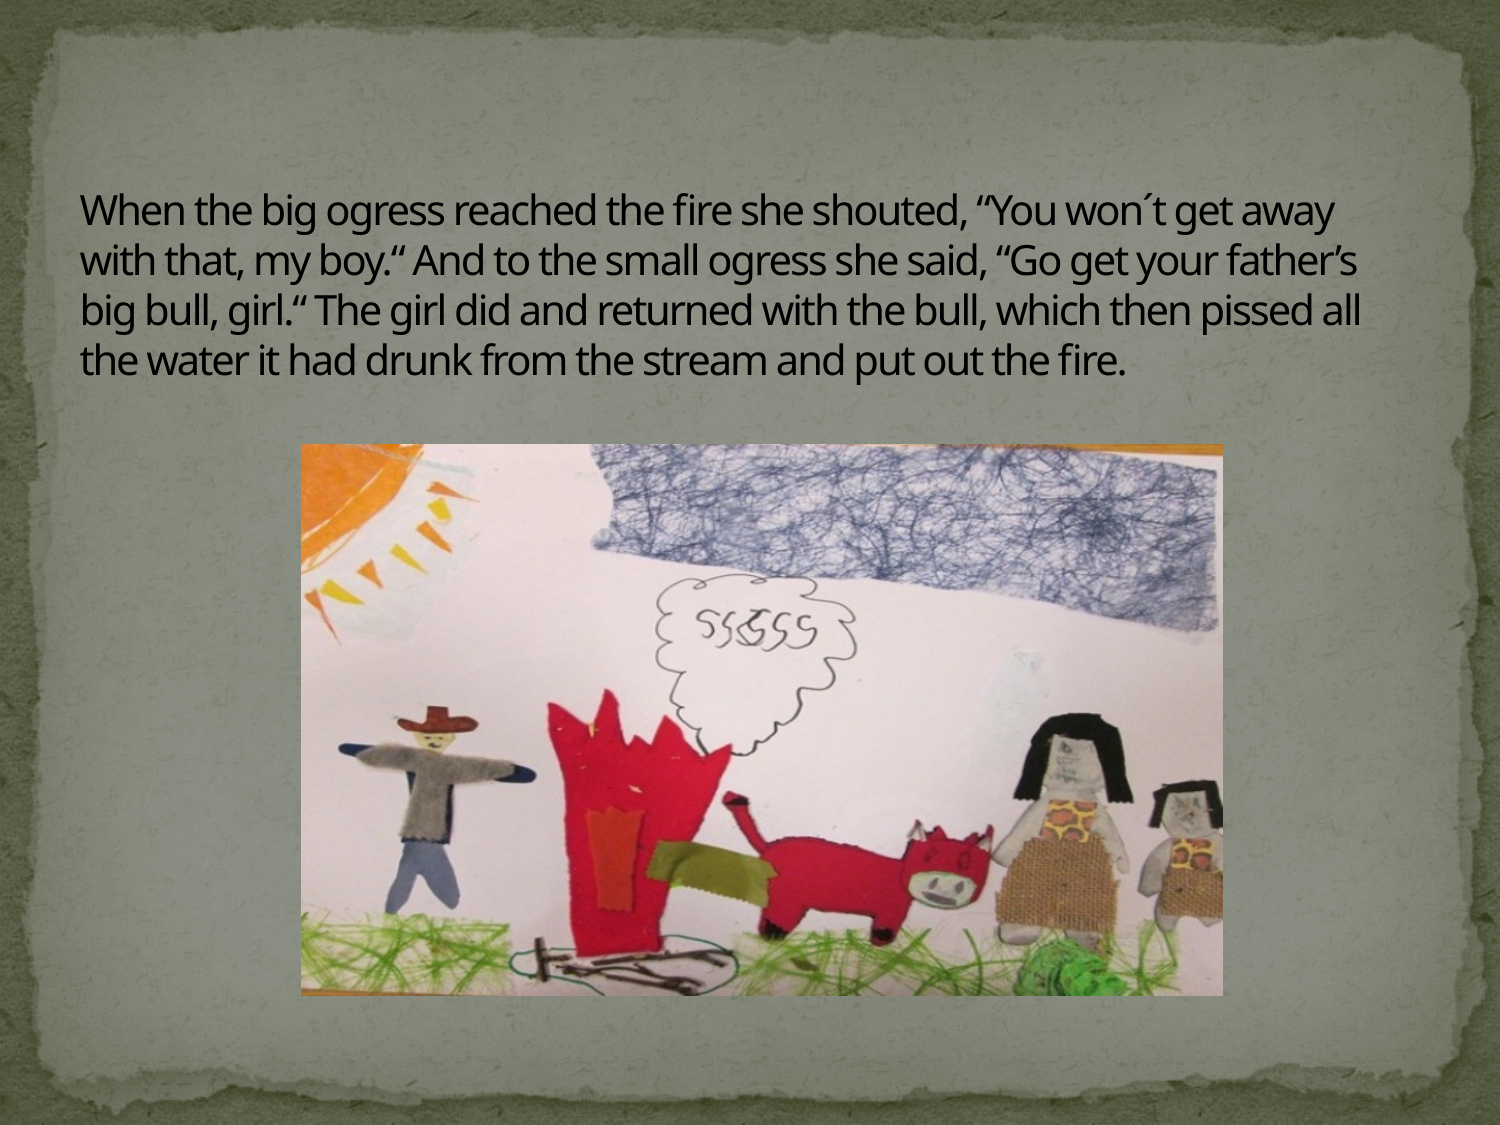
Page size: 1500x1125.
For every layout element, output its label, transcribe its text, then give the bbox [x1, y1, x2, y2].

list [304, 447, 1220, 994]
title When the big ogress reached the fire she shouted, “You won´t get away with that, my boy.“ And to the small ogress she said, “Go get your father’s big bull, girl.“ The girl did and returned with the bull, which then pissed all the water it had drunk from the stream and put out the fire. [64, 78, 1415, 392]
